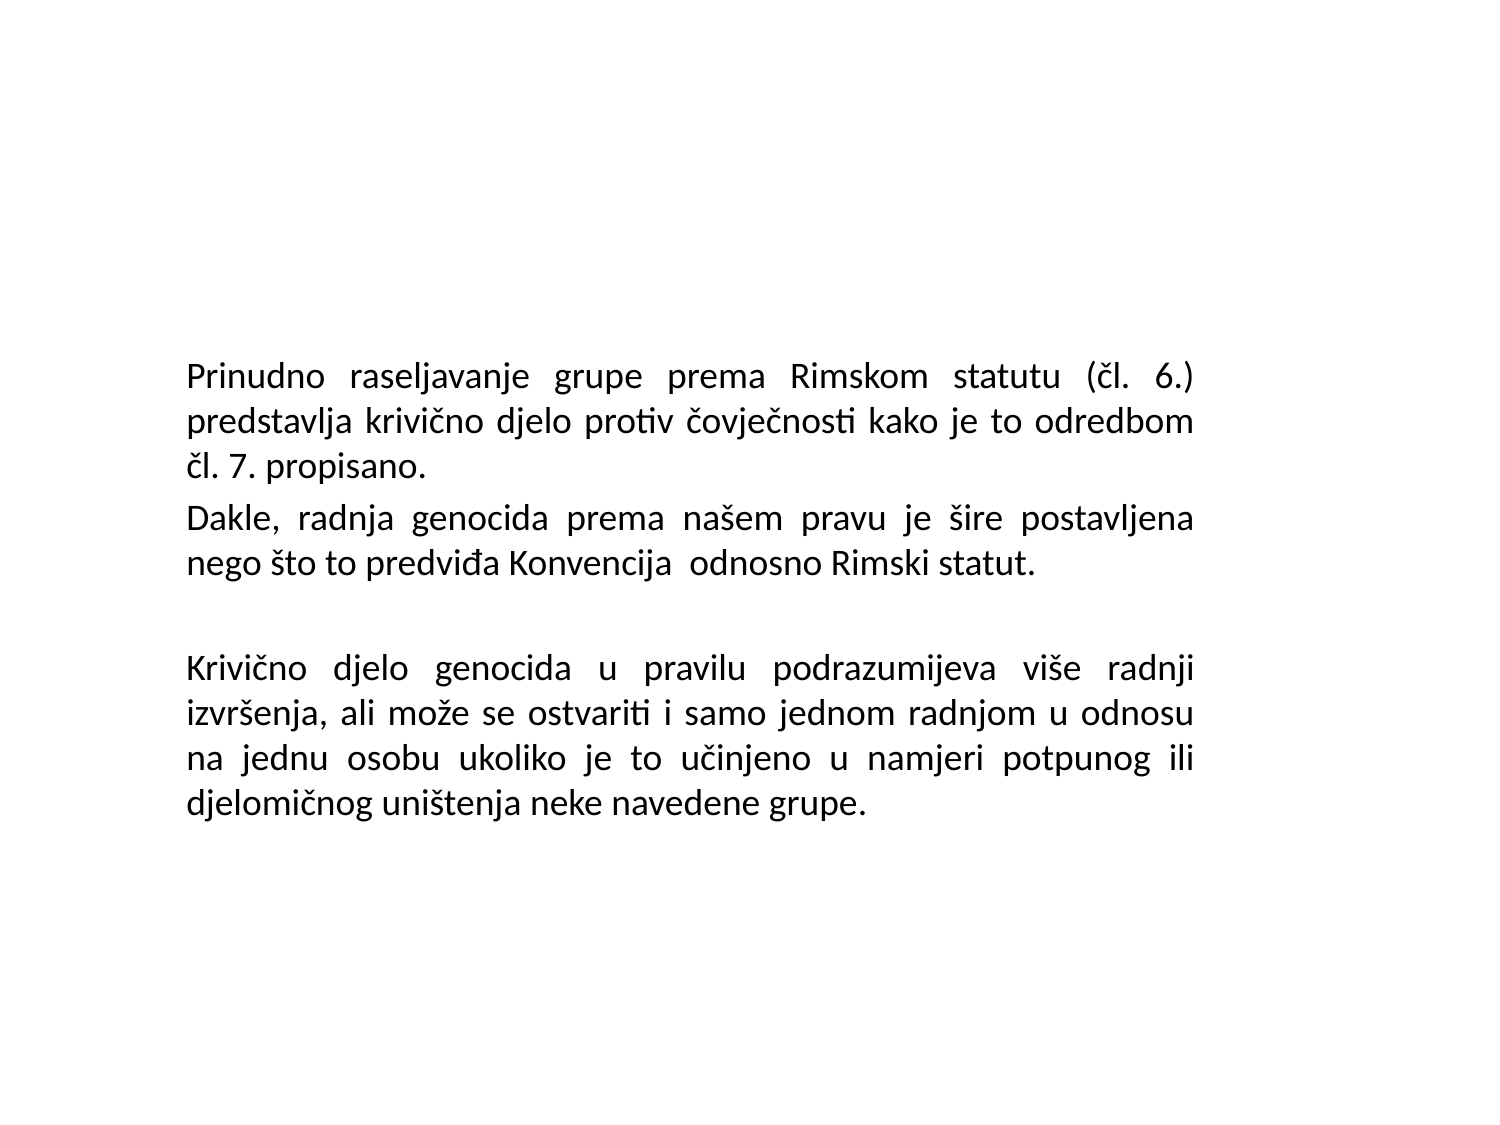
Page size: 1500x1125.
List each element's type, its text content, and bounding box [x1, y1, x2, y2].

list Prinudno raseljavanje grupe prema Rimskom statutu (čl. 6.) predstavlja krivično djelo protiv čovječnosti kako je to odredbom čl. 7. propisano. Dakle, radnja genocida prema našem pravu je šire postavljena nego što to predviđa Konvencija odnosno Rimski statut. Krivično djelo genocida u pravilu podrazumijeva više radnji izvršenja, ali može se ostvariti i samo jednom radnjom u odnosu na jednu osobu ukoliko je to učinjeno u namjeri potpunog ili djelomičnog uništenja neke navedene grupe. [171, 290, 1211, 1005]
